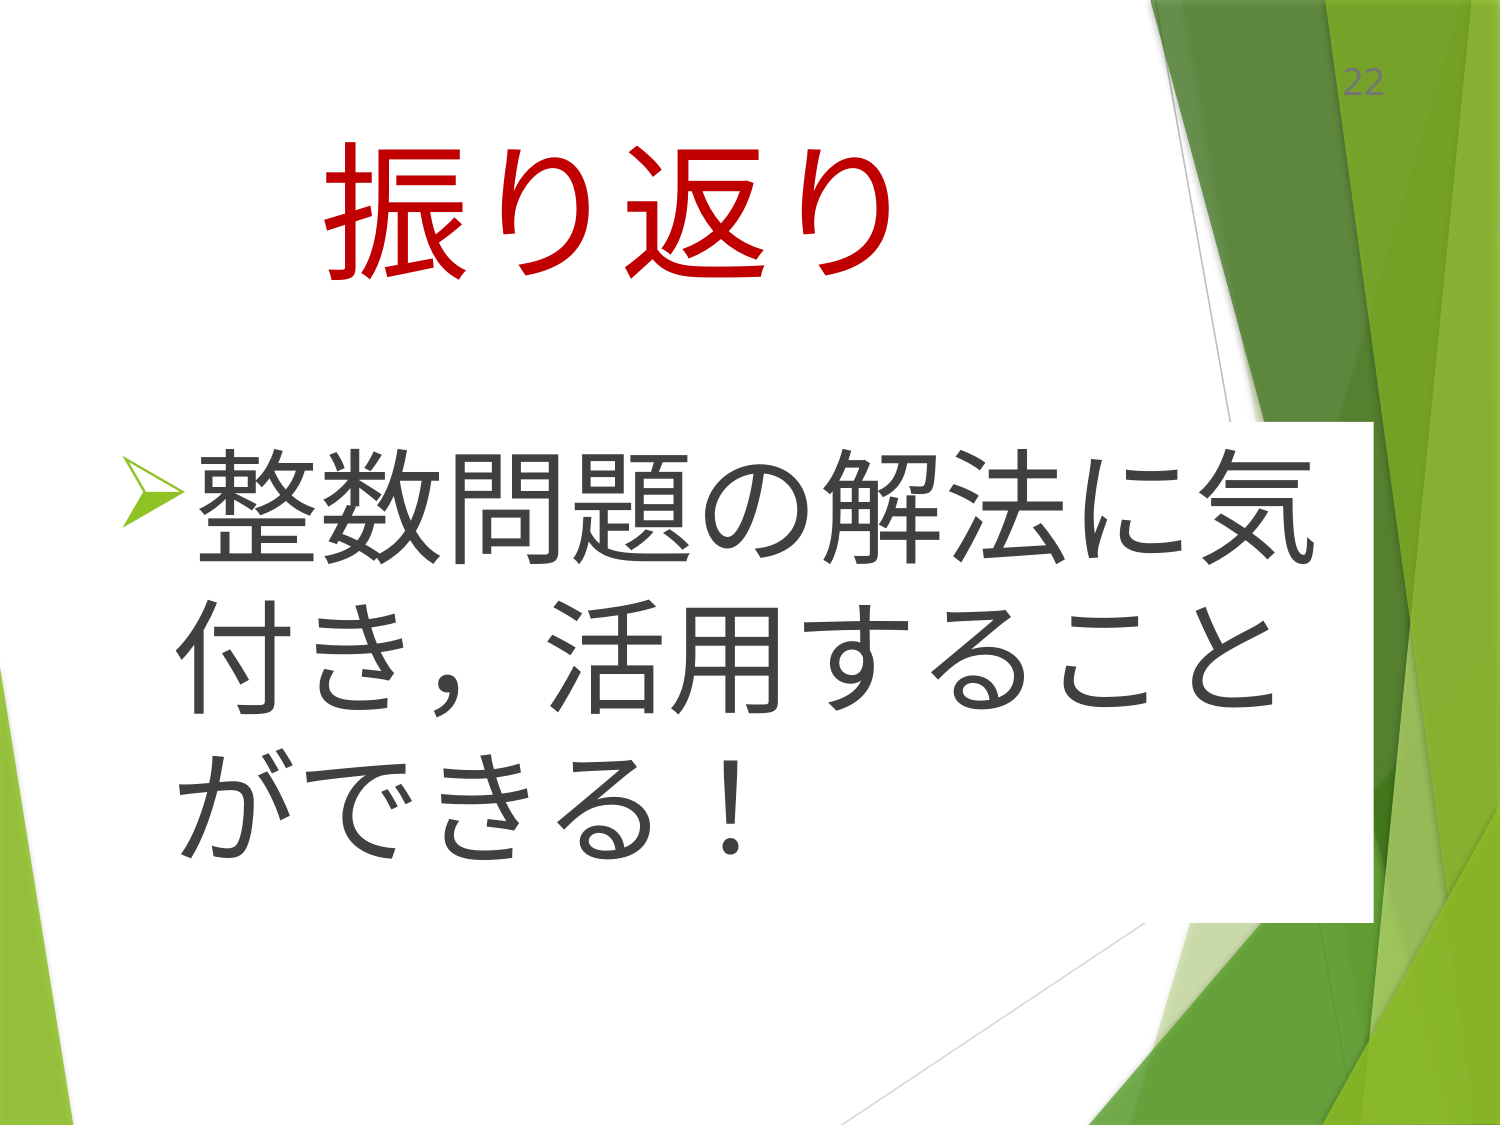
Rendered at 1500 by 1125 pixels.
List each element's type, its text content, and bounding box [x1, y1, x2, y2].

list 整数問題の解法に気付き，活用することができる！ [99, 421, 1374, 923]
title 振り返り [99, 99, 1142, 317]
